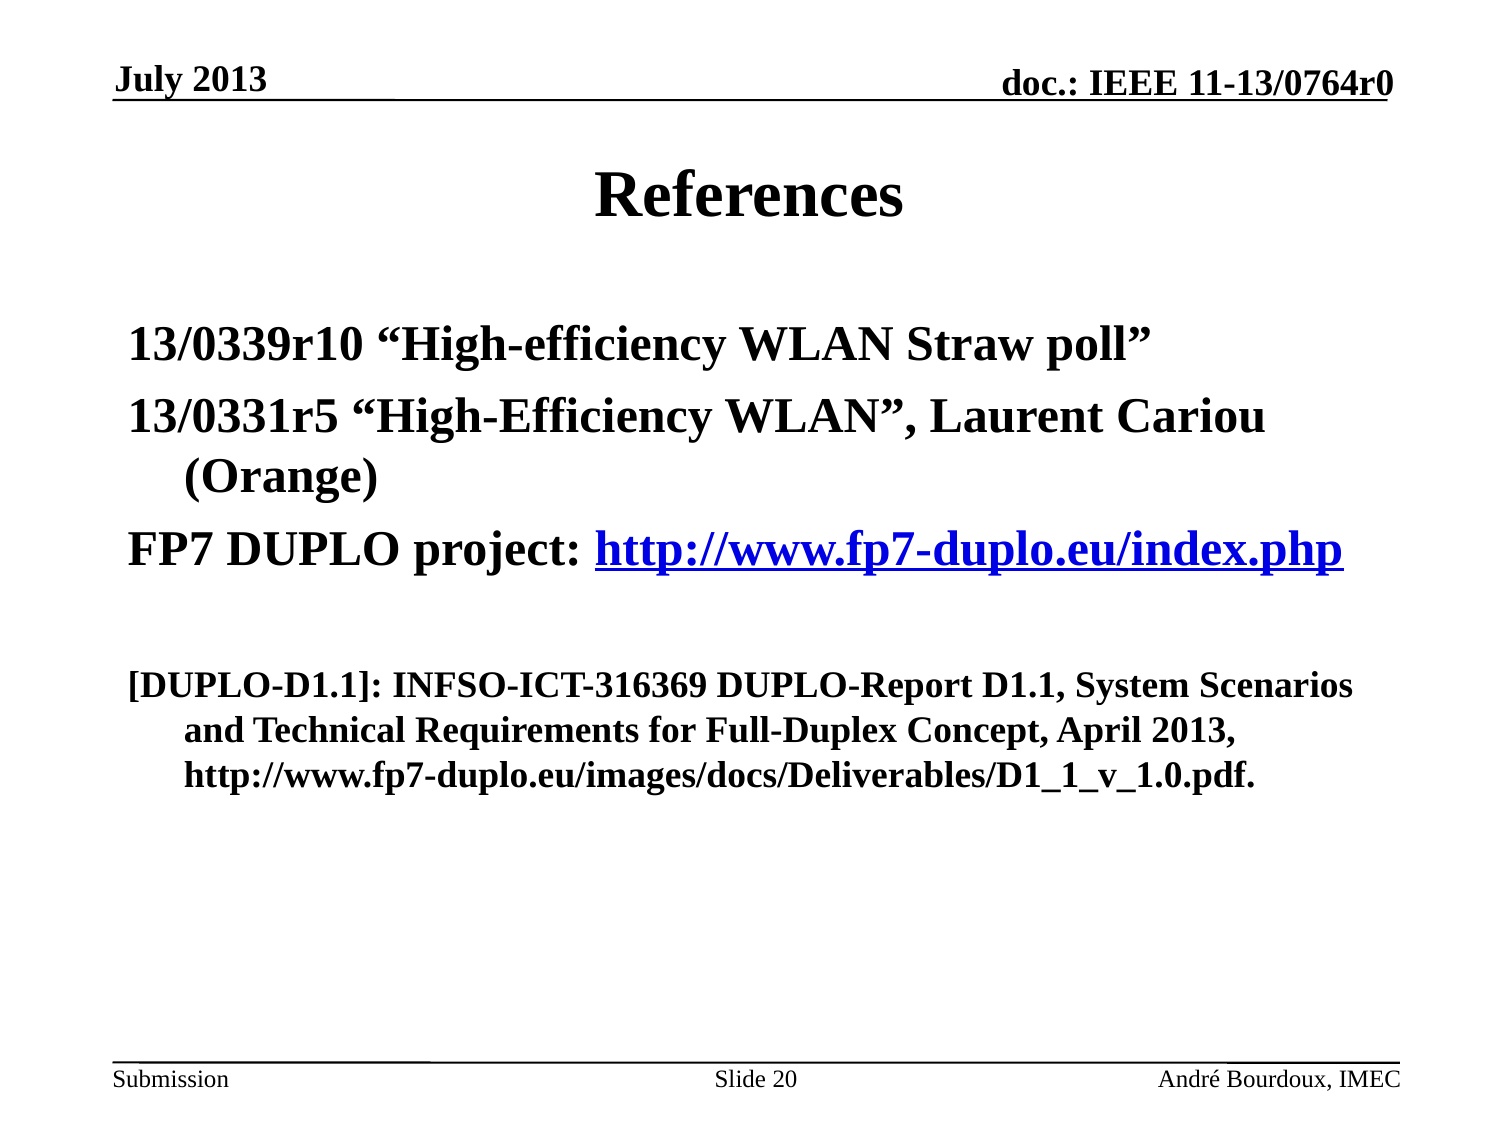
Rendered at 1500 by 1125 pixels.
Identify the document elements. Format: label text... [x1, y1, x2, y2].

slide_number Slide 20 [712, 1061, 800, 1123]
footer André Bourdoux, IMEC [878, 1061, 1402, 1093]
list 13/0339r10 “High-efficiency WLAN Straw poll” 13/0331r5 “High-Efficiency WLAN”, Laurent Cariou (Orange) FP7 DUPLO project: http://www.fp7-duplo.eu/index.php [DUPLO-D1.1]: INFSO-ICT-316369 DUPLO-Report D1.1, System Scenarios and Technical Requirements for Full-Duplex Concept, April 2013, http://www.fp7-duplo.eu/images/docs/Deliverables/D1_1_v_1.0.pdf. [112, 302, 1388, 1048]
title References [112, 112, 1388, 268]
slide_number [114, 54, 423, 100]
